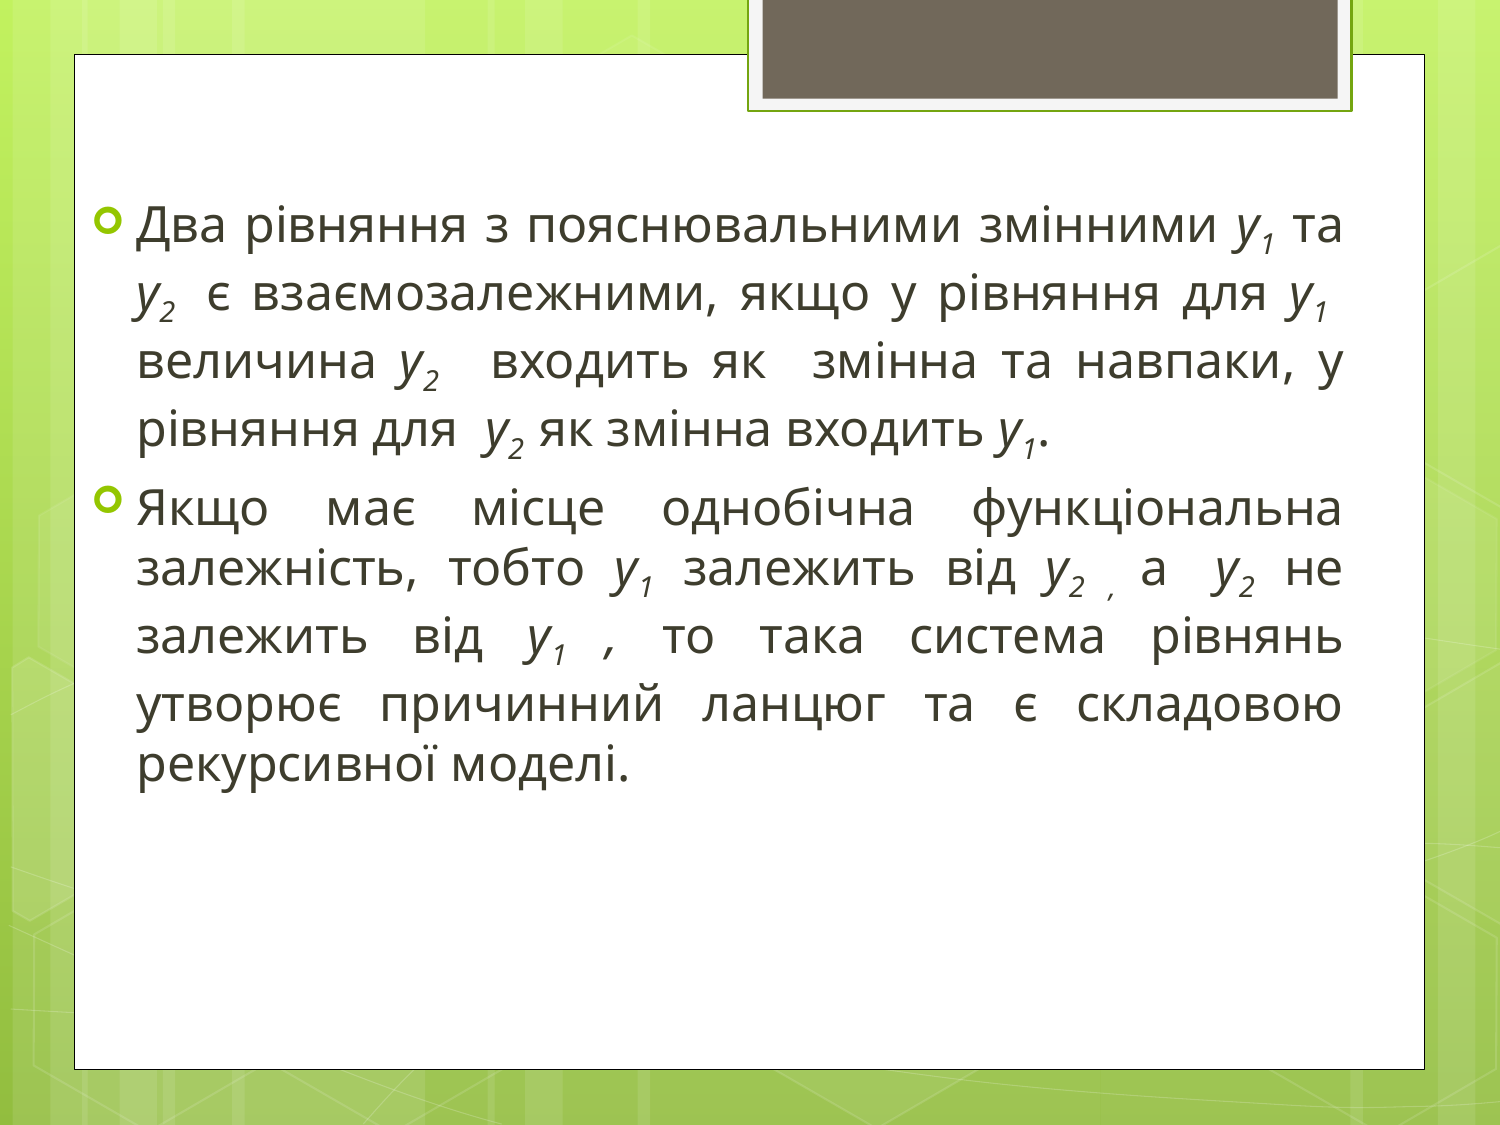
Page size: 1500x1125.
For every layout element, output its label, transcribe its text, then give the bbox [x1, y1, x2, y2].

list Два рівняння з пояснювальними змінними у1 та у2 є взаємозалежними, якщо у рівняння для у1 величина у2 входить як змінна та навпаки, у рівняння для у2 як змінна входить у1. Якщо має місце однобічна функціональна залежність, тобто у1 залежить від у2 , а у2 не залежить від у1 , то така система рівнянь утворює причинний ланцюг та є складовою рекурсивної моделі. [64, 184, 1360, 1014]
